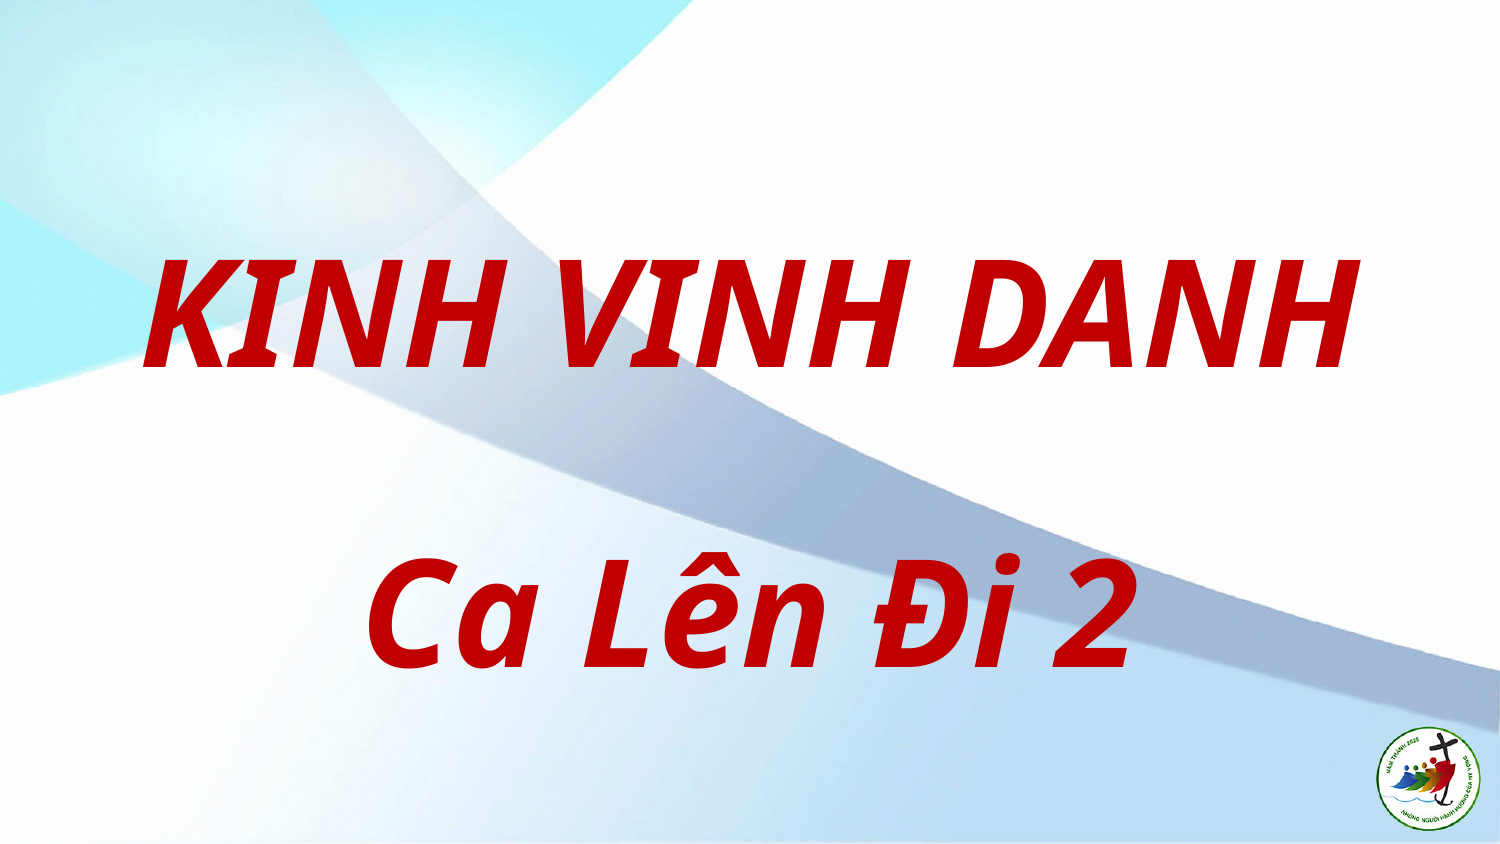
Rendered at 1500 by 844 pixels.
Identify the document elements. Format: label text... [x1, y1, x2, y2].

subtitle KINH VINH DANH Ca Lên Đi 2 [0, 0, 1500, 844]
